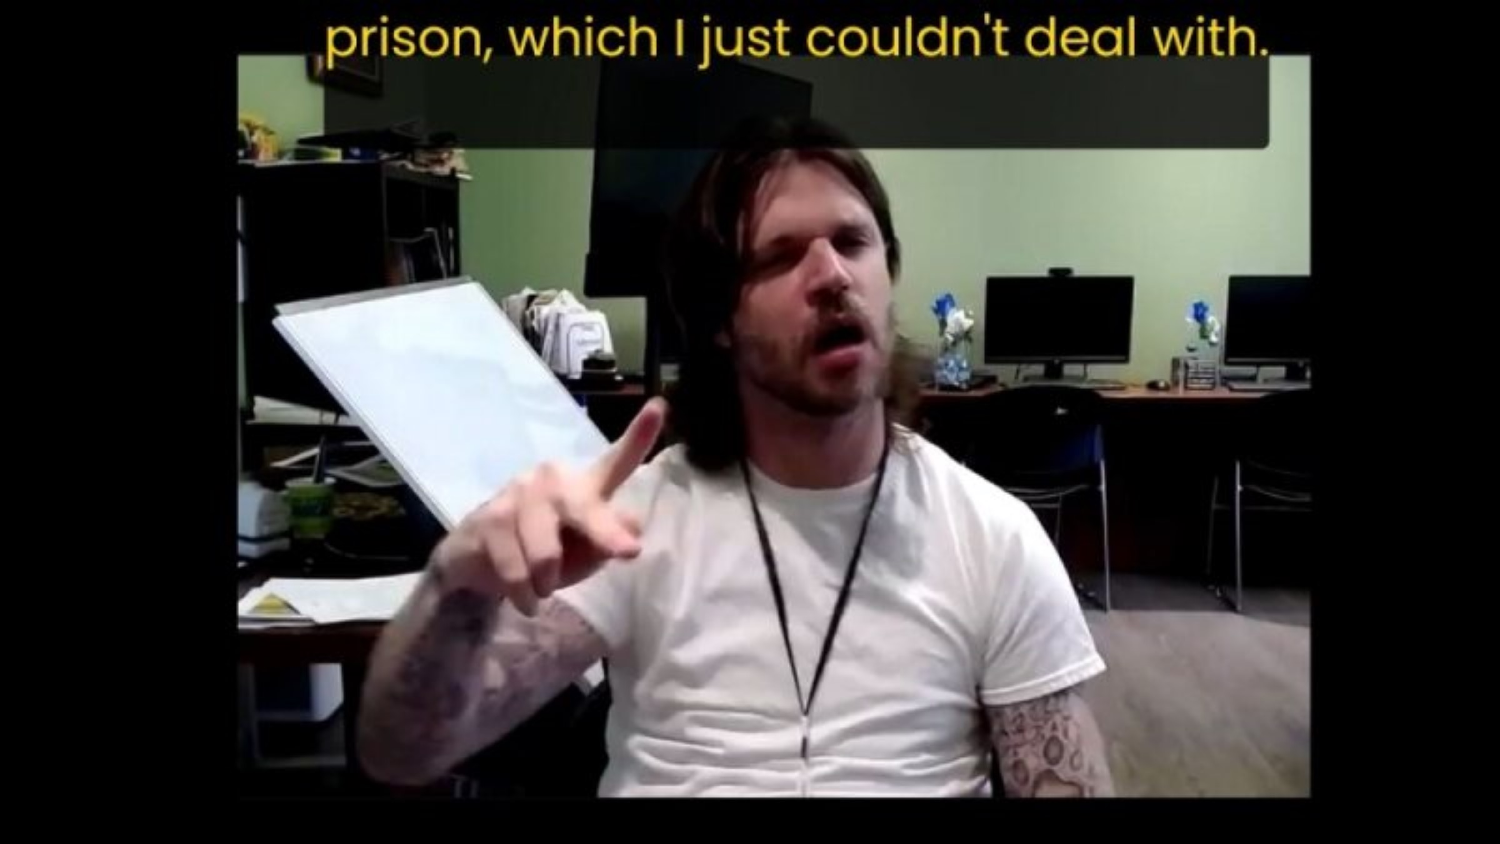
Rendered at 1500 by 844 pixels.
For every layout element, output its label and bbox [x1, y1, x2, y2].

text_box [0, 0, 1500, 844]
